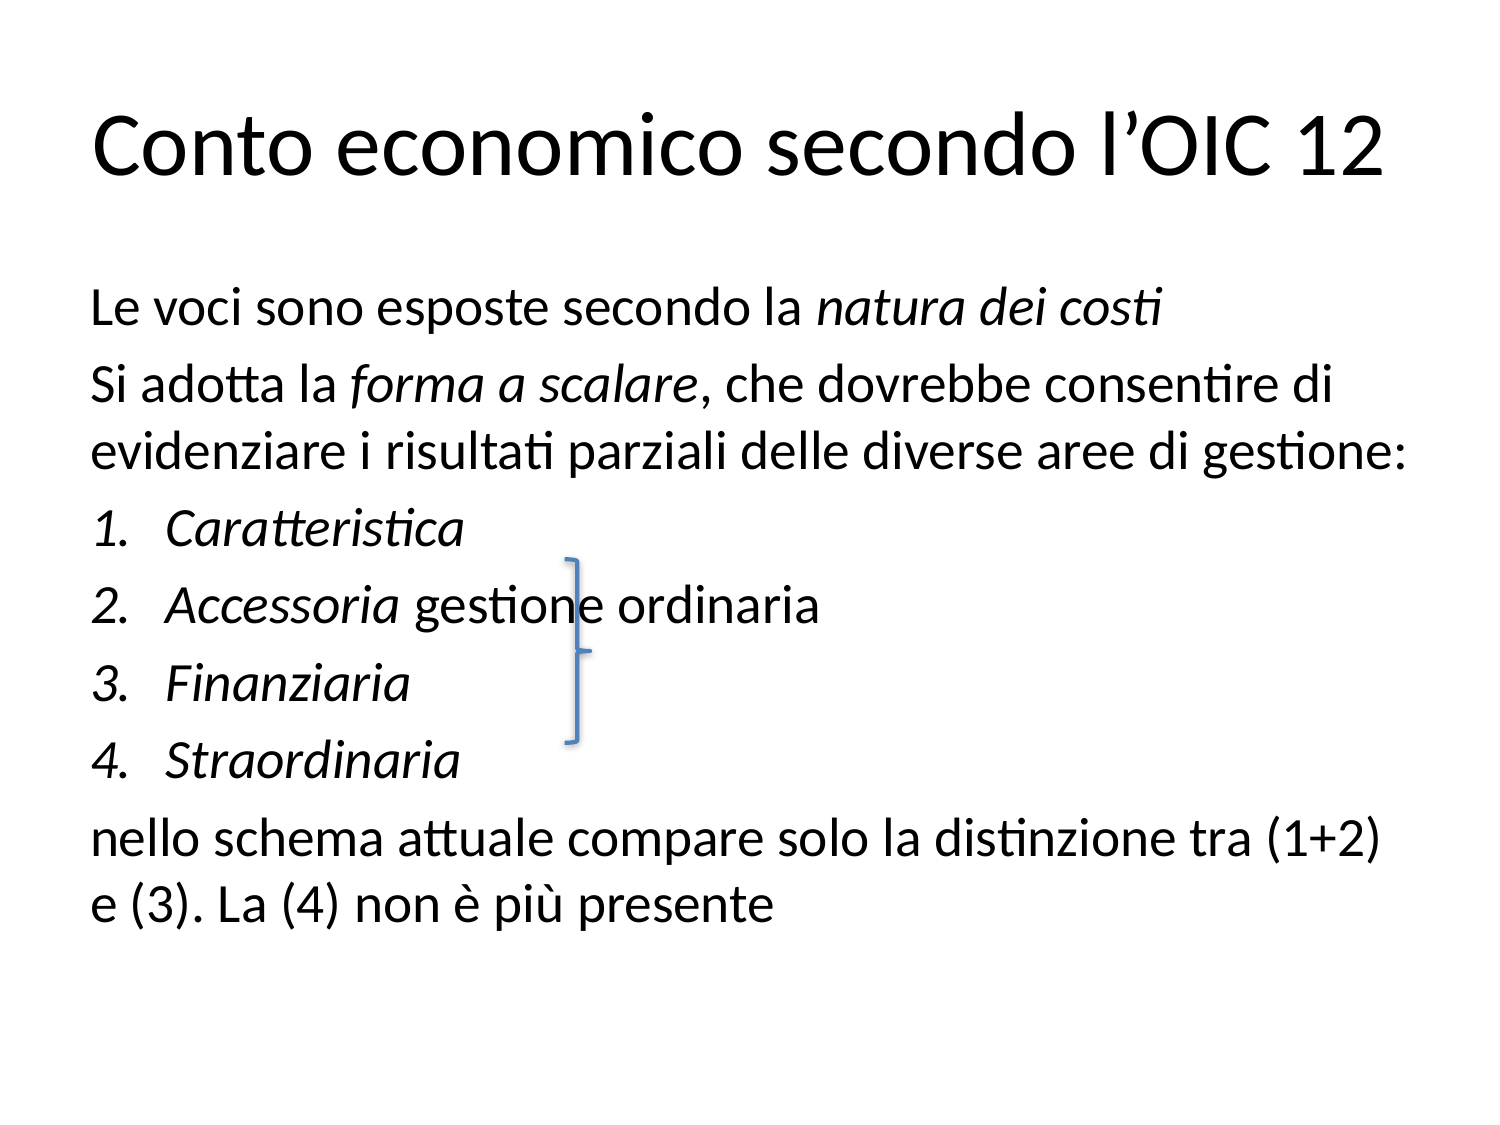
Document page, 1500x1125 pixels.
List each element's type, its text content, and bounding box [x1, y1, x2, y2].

text_box [564, 557, 593, 745]
title Conto economico secondo l’OIC 12 [75, 45, 1425, 233]
list Le voci sono esposte secondo la natura dei costi Si adotta la forma a scalare, che dovrebbe consentire di evidenziare i risultati parziali delle diverse aree di gestione: Caratteristica Accessoria gestione ordinaria Finanziaria Straordinaria nello schema attuale compare solo la distinzione tra (1+2) e (3). La (4) non è più presente [75, 262, 1425, 1005]
